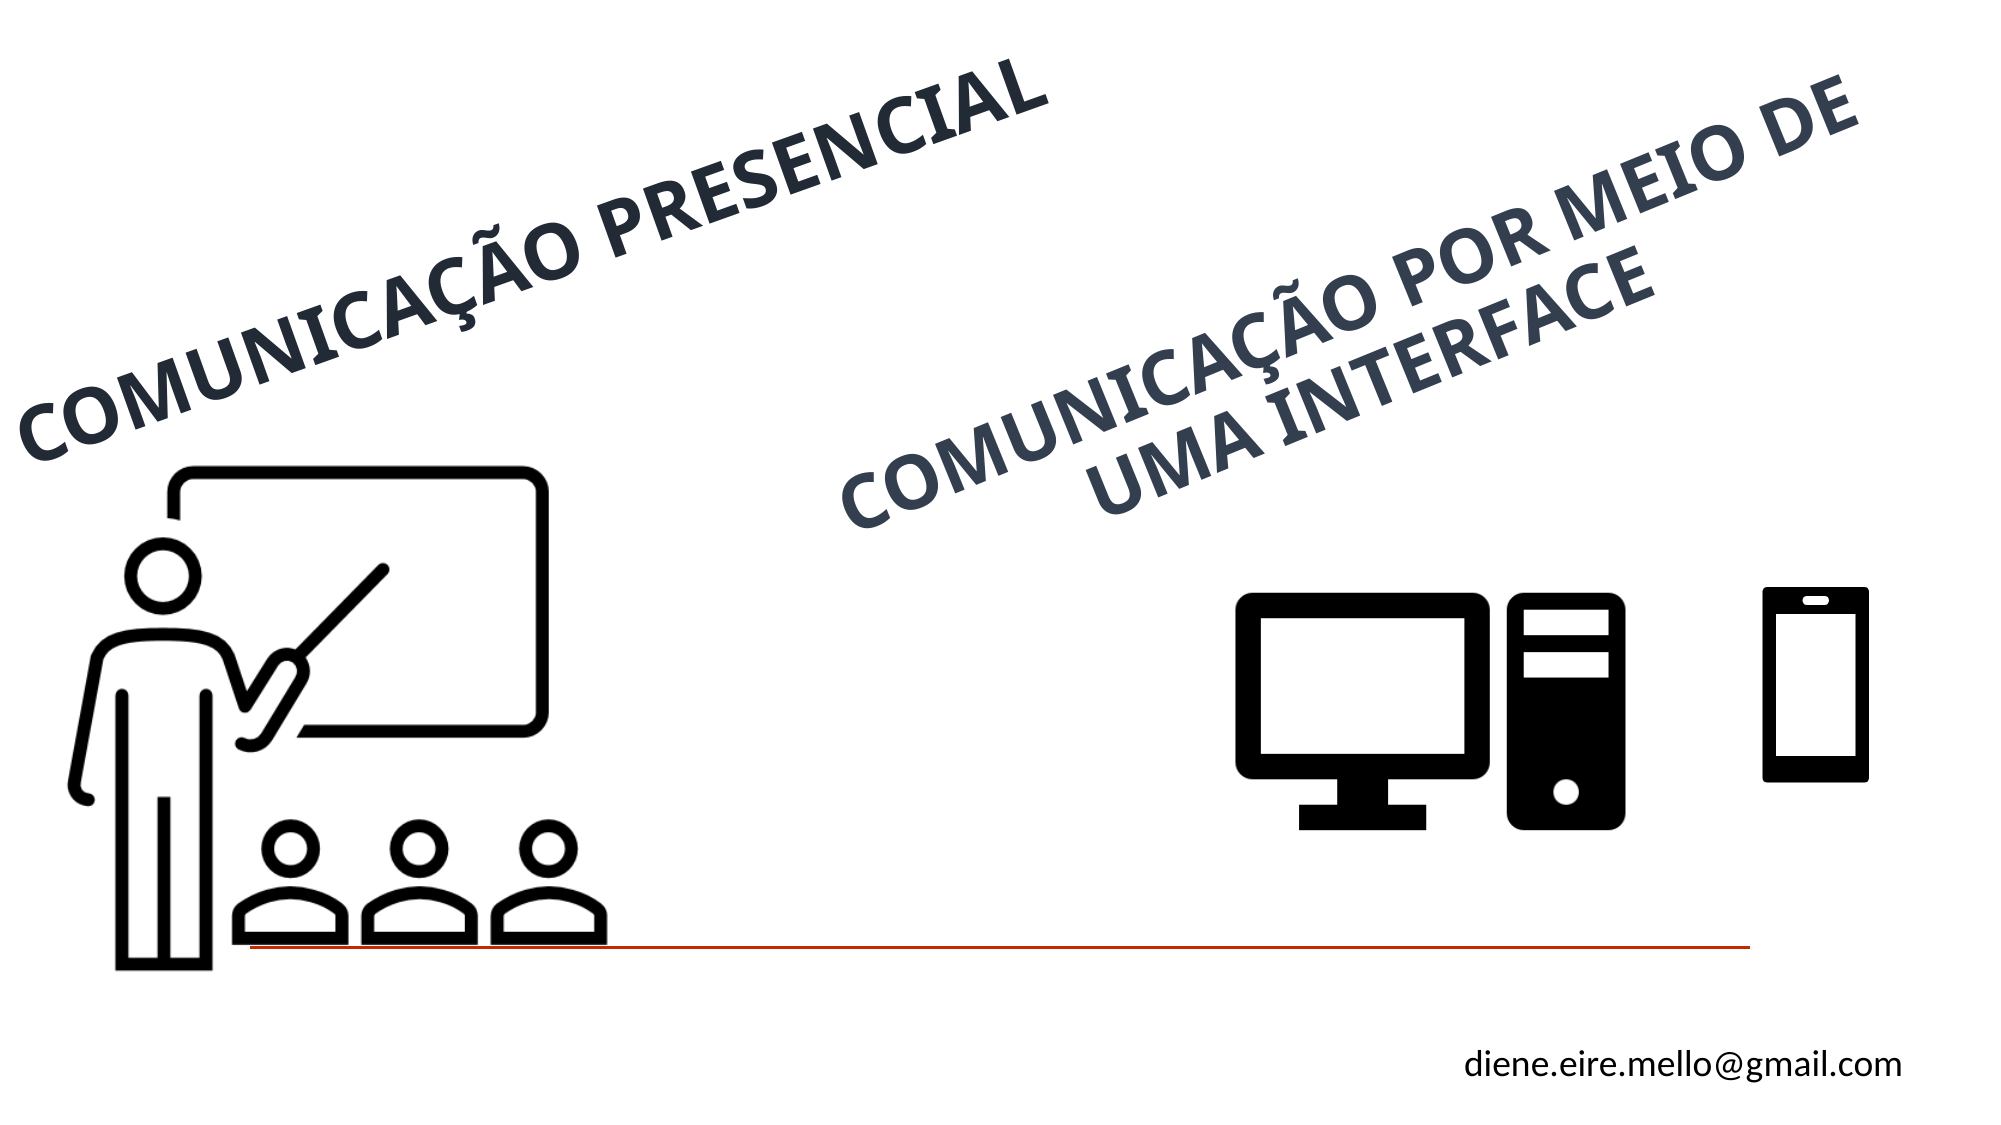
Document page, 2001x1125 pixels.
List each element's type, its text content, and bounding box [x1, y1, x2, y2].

picture [1227, 508, 1634, 915]
text_box COMUNICAÇÃO POR MEIO DE UMA INTERFACE [828, 102, 1922, 641]
picture [1709, 578, 1922, 791]
picture [25, 408, 646, 1029]
title COMUNICAÇÃO PRESENCIAL [0, 5, 1080, 500]
text_box diene.eire.mello@gmail.com [1449, 1031, 1919, 1092]
